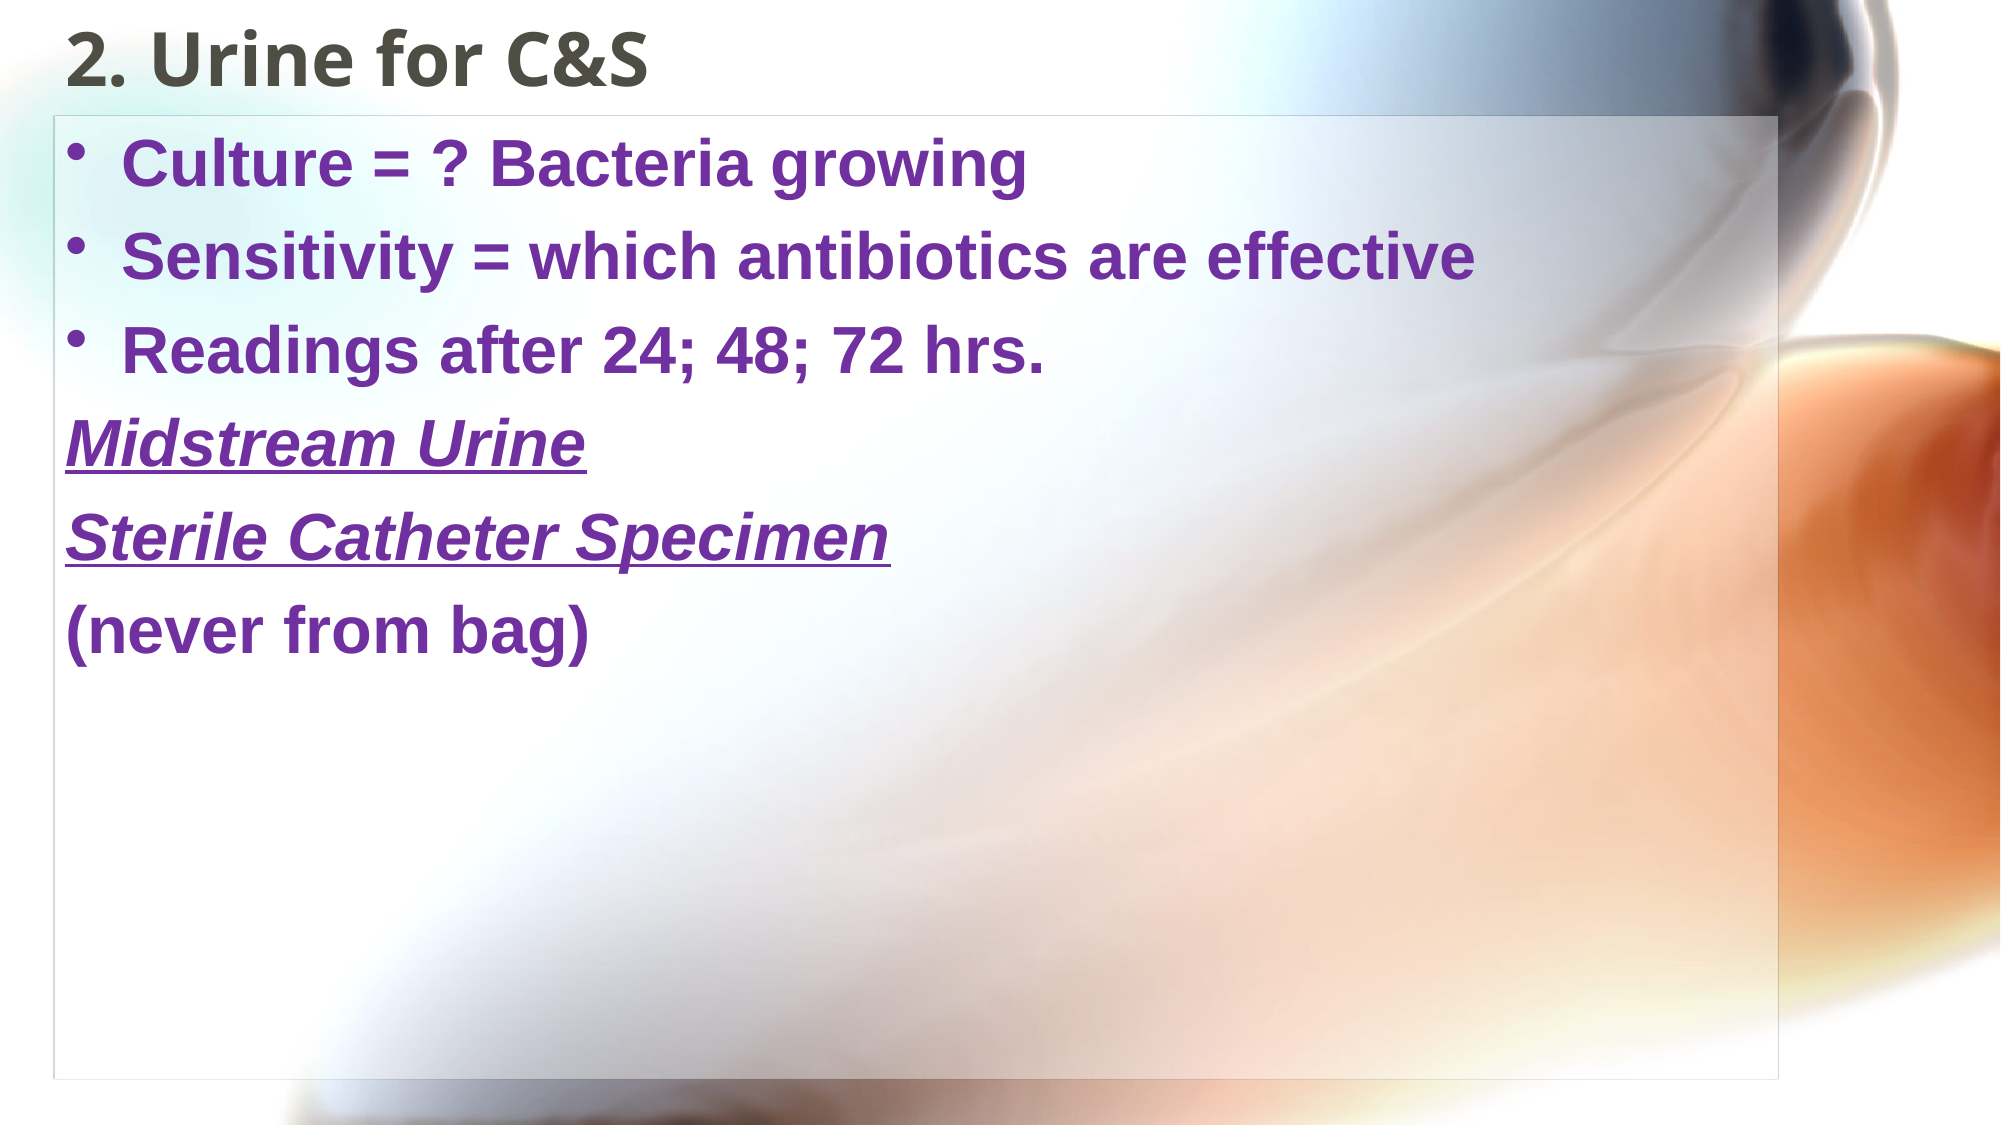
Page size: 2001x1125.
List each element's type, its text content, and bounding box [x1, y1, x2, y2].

picture [0, 0, 2001, 1125]
list Culture = ? Bacteria growing Sensitivity = which antibiotics are effective Readings after 24; 48; 72 hrs. Midstream Urine Sterile Catheter Specimen (never from bag) [50, 112, 1767, 1075]
title 2. Urine for C&S [50, 0, 1767, 112]
